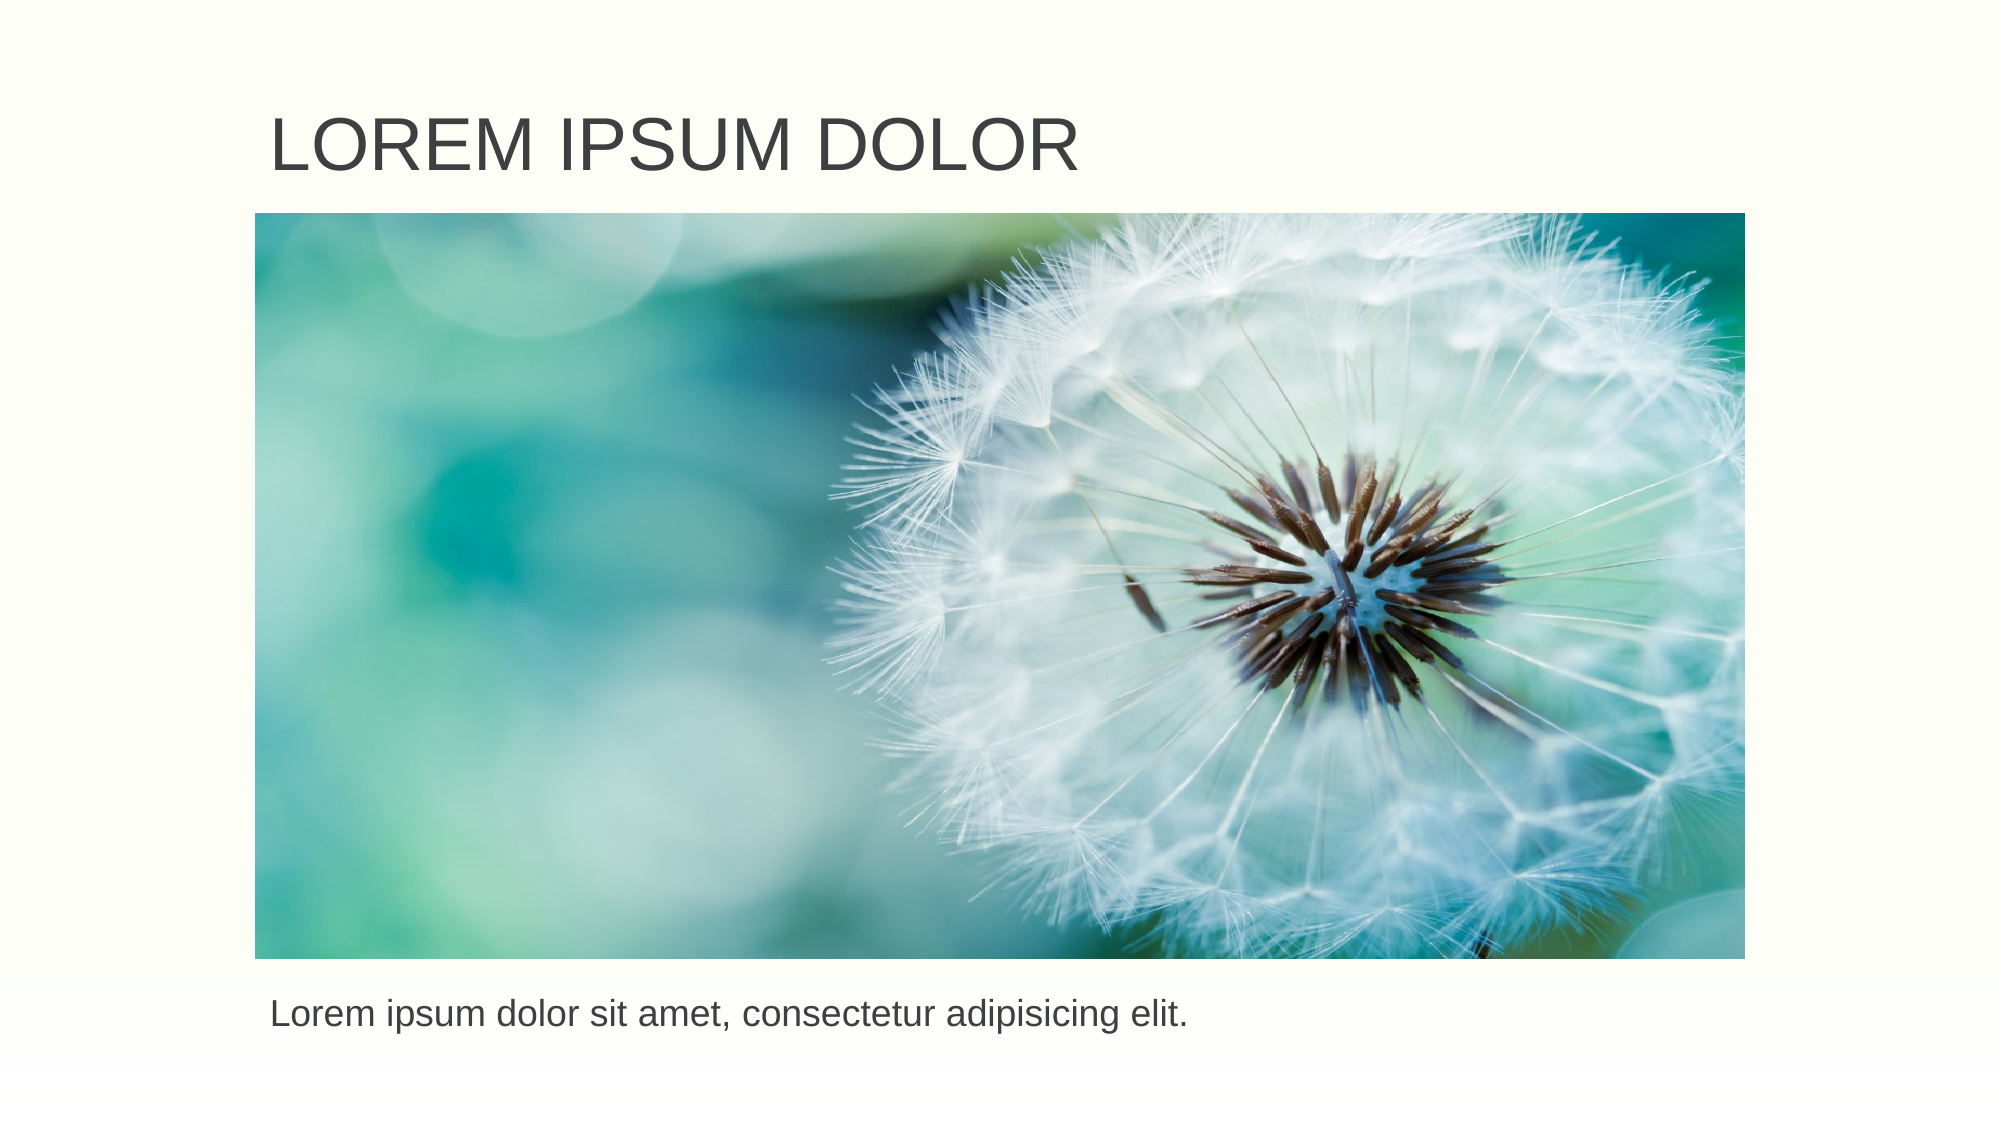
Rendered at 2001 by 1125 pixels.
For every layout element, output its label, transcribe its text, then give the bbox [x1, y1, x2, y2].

text_box LOREM IPSUM DOLOR [254, 49, 1745, 204]
text_box Lorem ipsum dolor sit amet, consectetur adipisicing elit. [254, 967, 1745, 1066]
picture [254, 213, 1745, 959]
